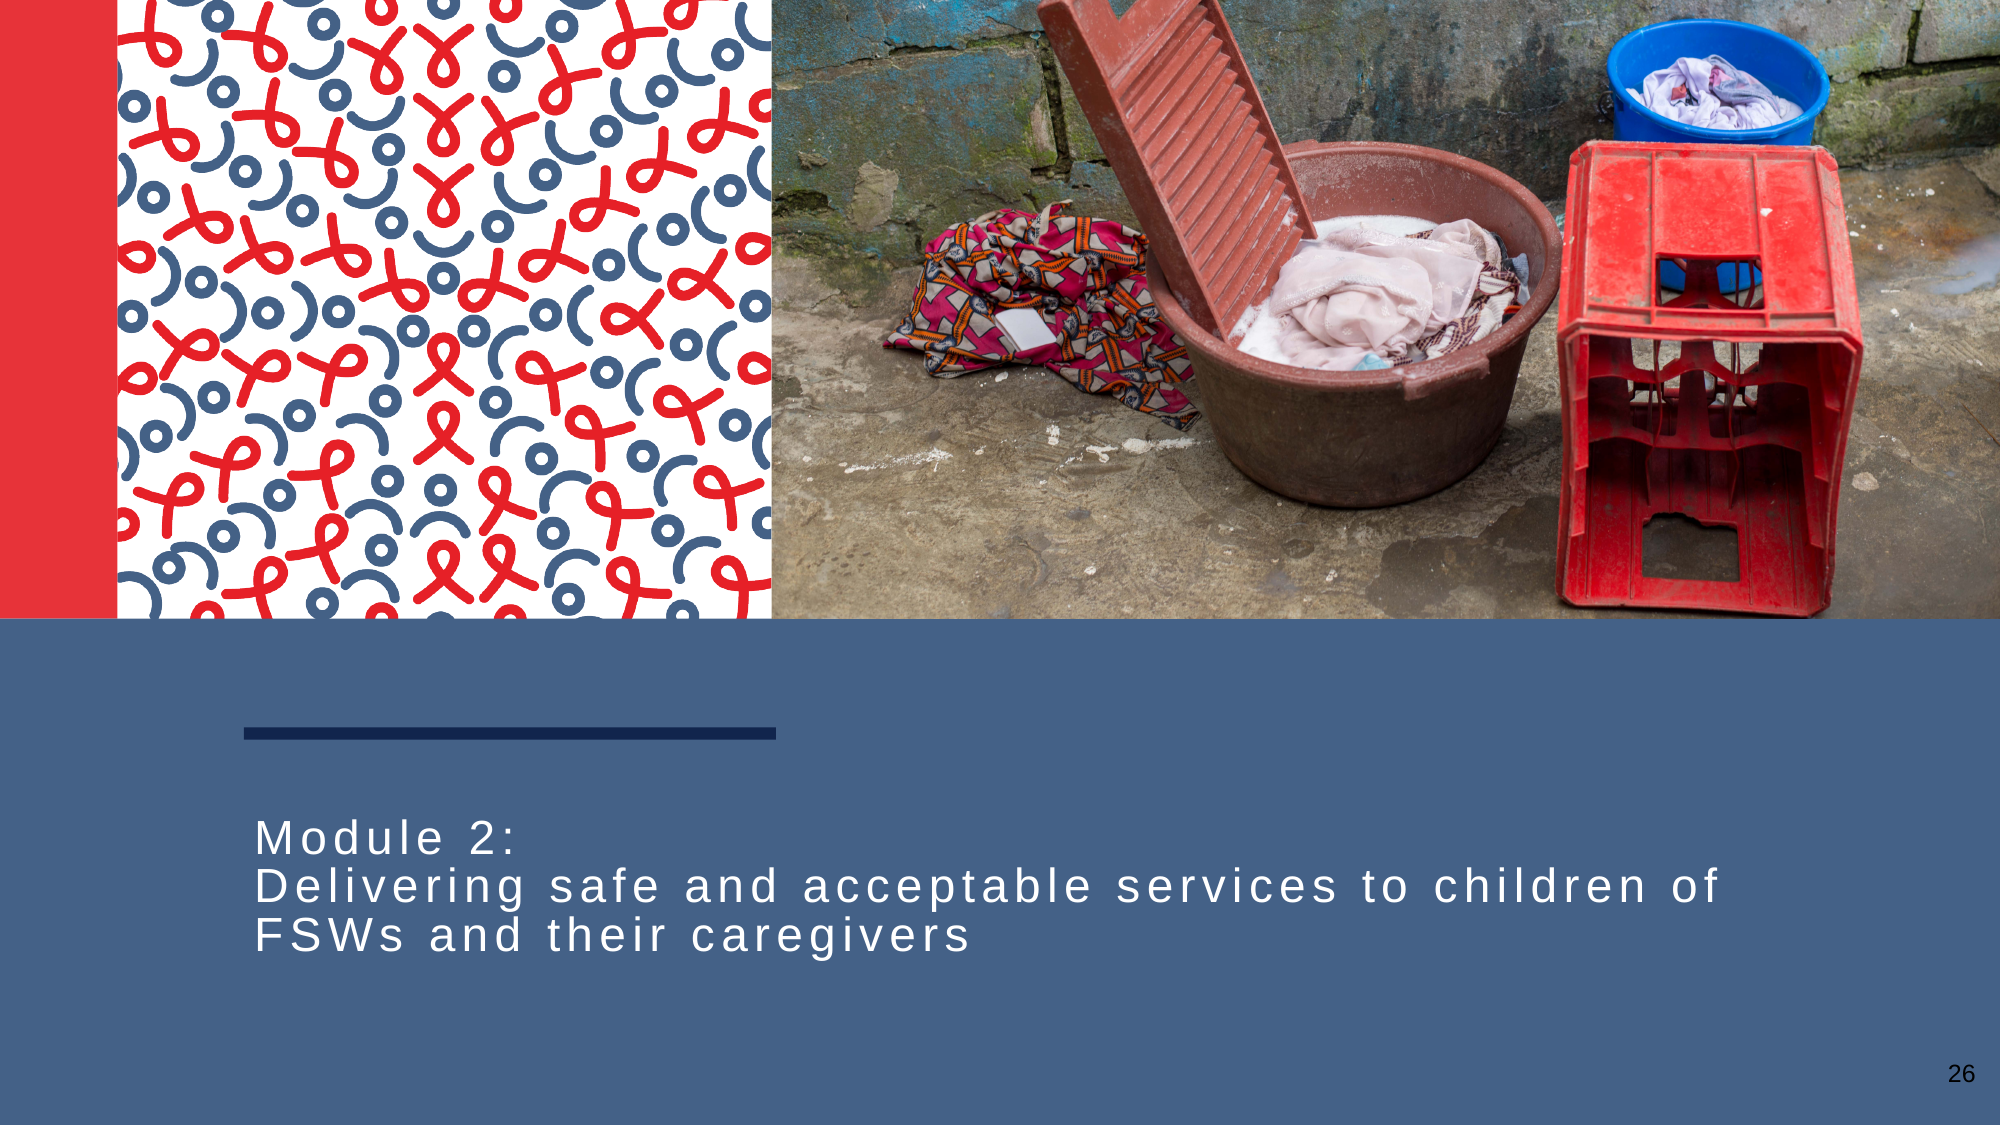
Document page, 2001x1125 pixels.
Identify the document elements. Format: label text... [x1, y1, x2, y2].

picture [118, 0, 2000, 619]
slide_number 26 [1528, 1045, 1979, 1106]
title Module 2: Delivering safe and acceptable services to children of FSWs and their caregivers [224, 779, 1835, 997]
